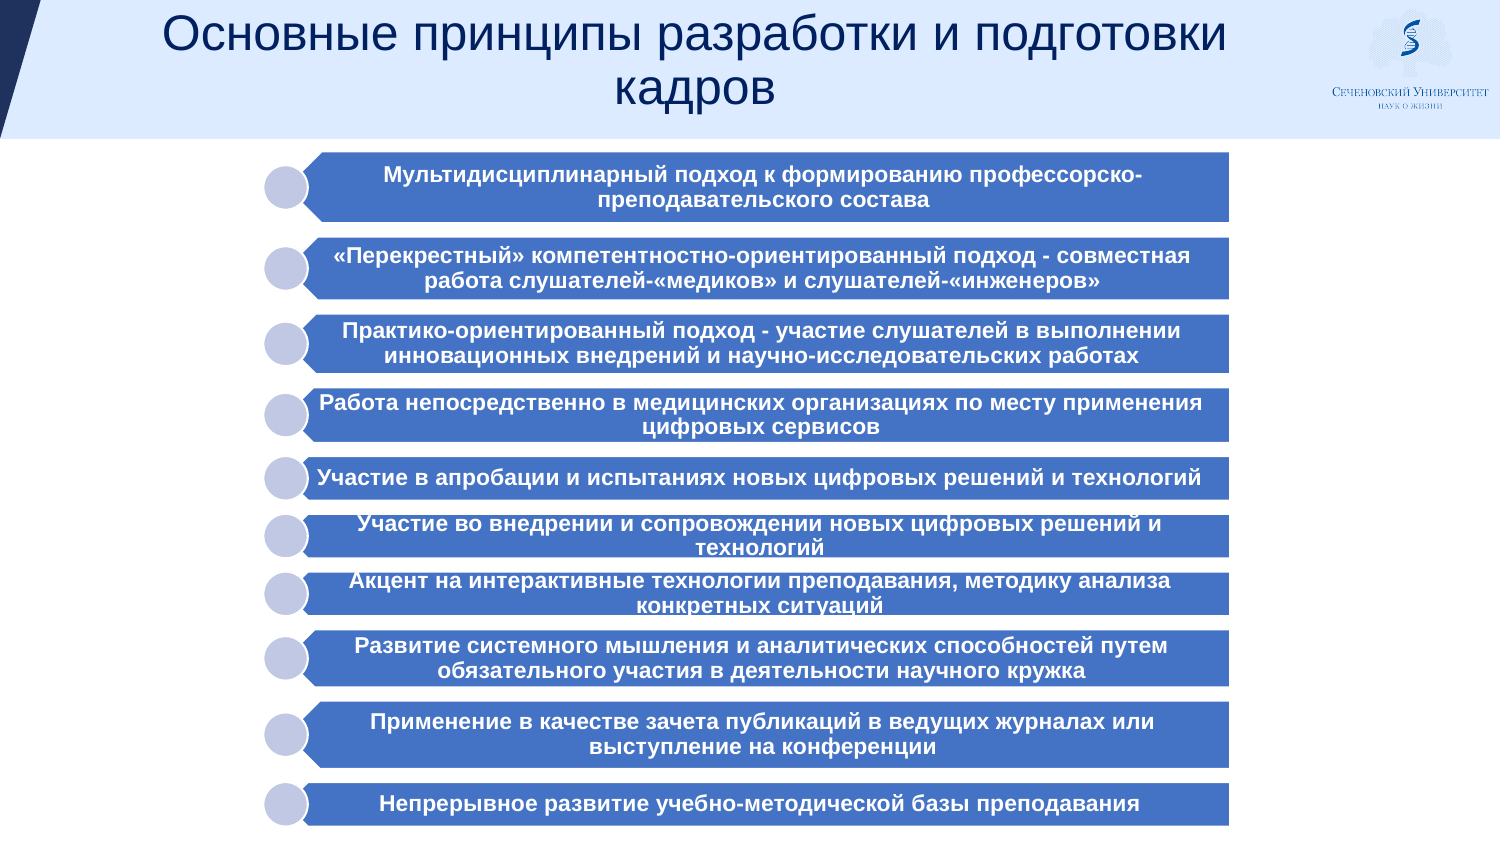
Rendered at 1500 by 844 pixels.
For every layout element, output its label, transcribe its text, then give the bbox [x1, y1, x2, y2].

title Основные принципы разработки и подготовки кадров [103, 0, 1288, 75]
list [36, 151, 1457, 827]
picture [1320, 0, 1500, 121]
